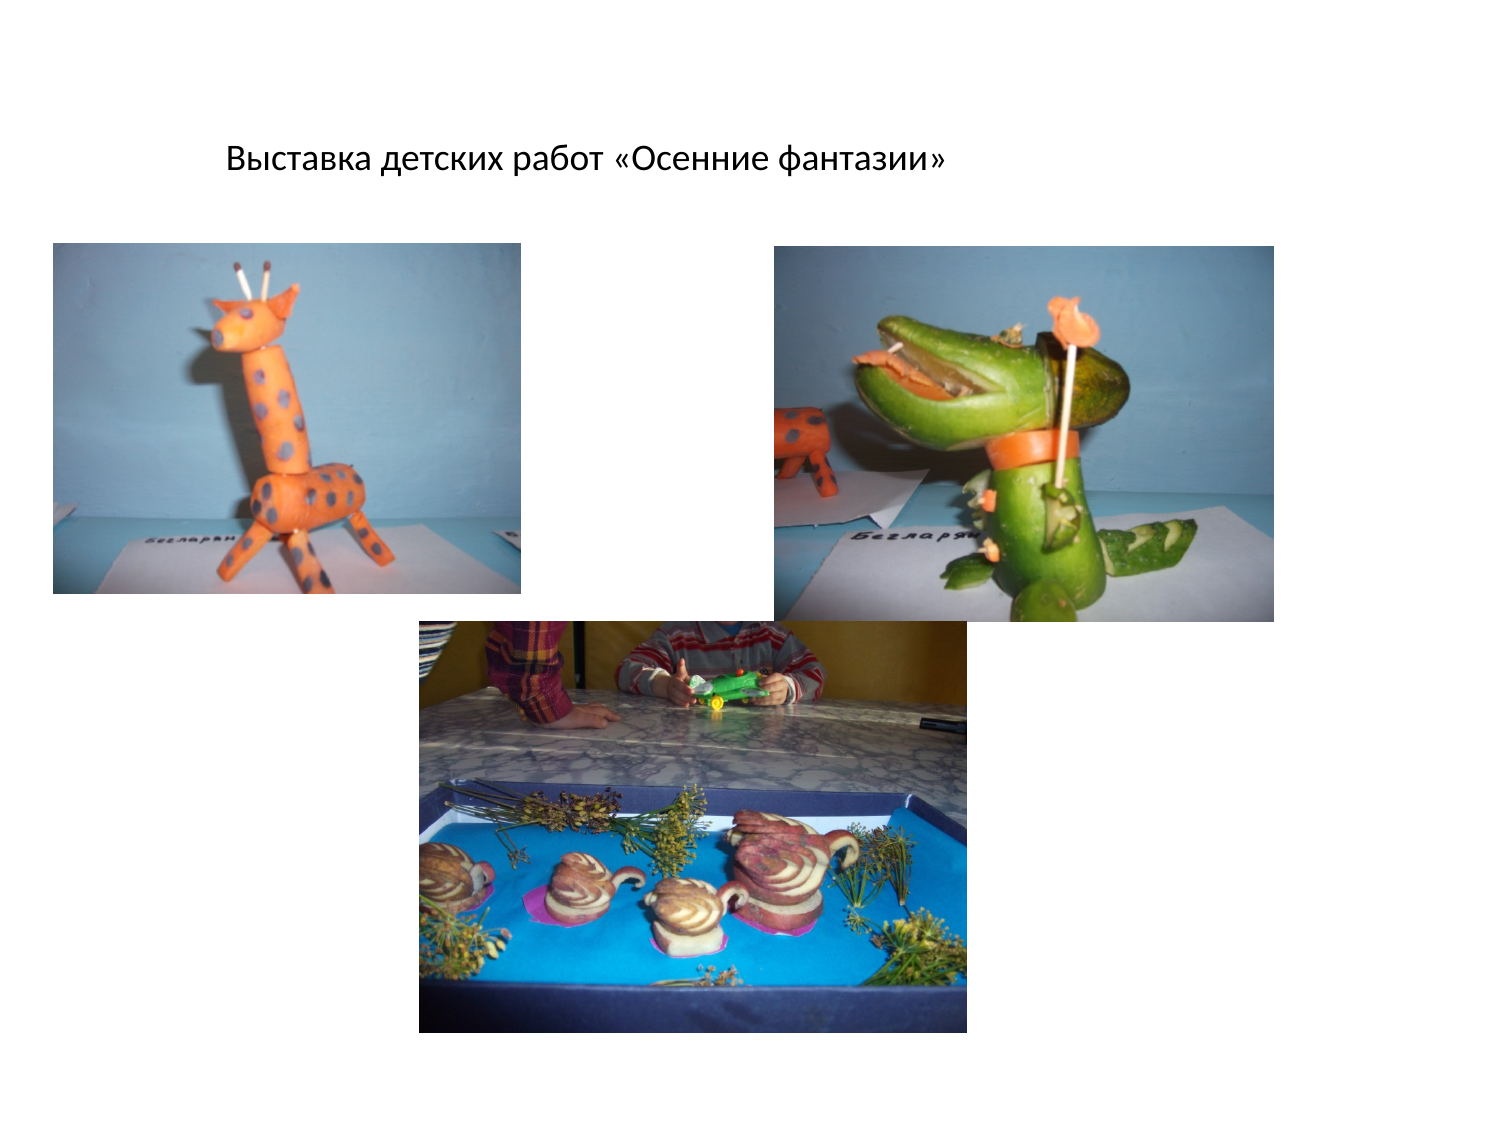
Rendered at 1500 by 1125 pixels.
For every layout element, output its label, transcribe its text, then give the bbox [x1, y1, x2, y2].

picture [418, 246, 1275, 1033]
text_box Выставка детских работ «Осенние фантазии» [211, 125, 964, 186]
picture [52, 243, 521, 595]
